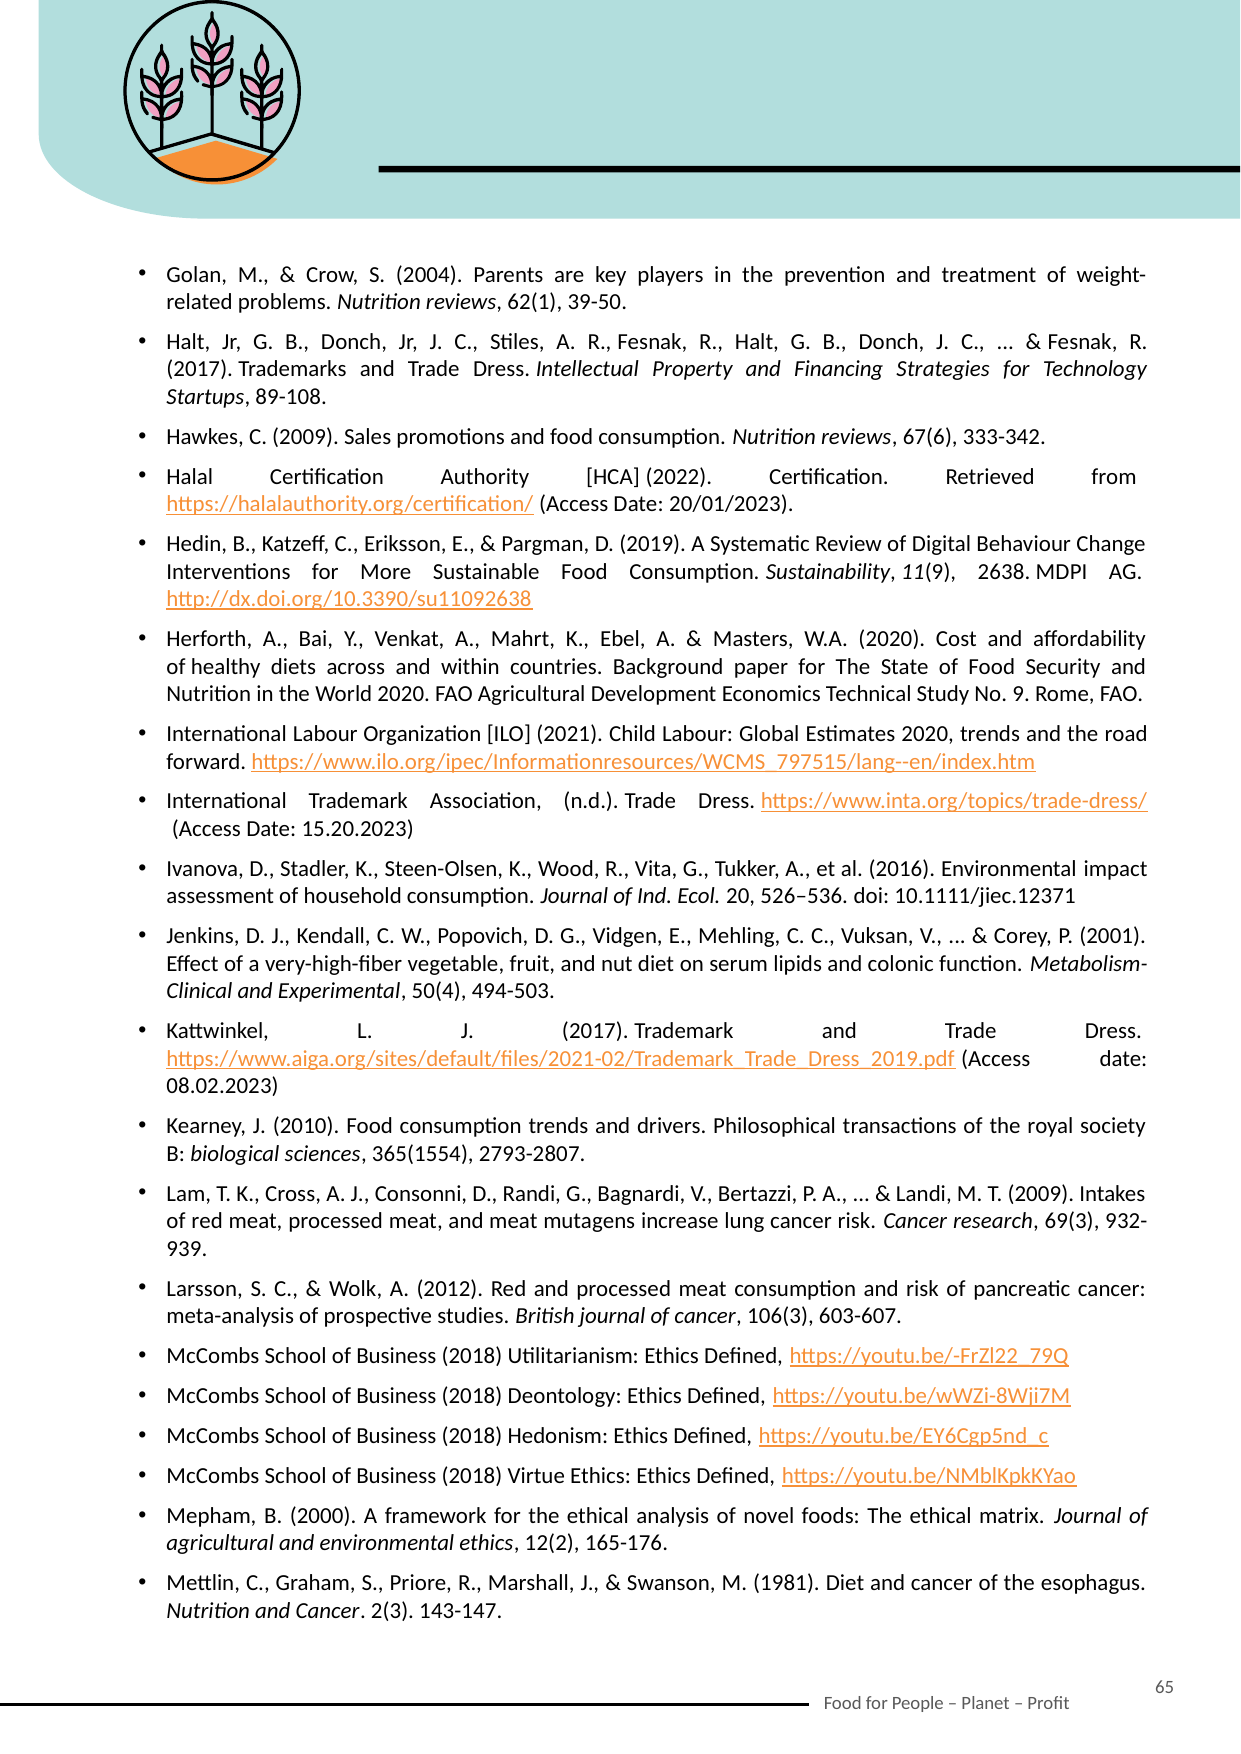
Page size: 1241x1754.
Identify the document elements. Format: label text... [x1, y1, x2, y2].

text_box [123, 0, 301, 185]
slide_number 65 [1017, 1648, 1189, 1725]
list Golan, M., & Crow, S. (2004). Parents are key players in the prevention and treatment of weight-related problems. Nutrition reviews, 62(1), 39-50. Halt, Jr, G. B., Donch, Jr, J. C., Stiles, A. R., Fesnak, R., Halt, G. B., Donch, J. C., ... & Fesnak, R. (2017). Trademarks and Trade Dress. Intellectual Property and Financing Strategies for Technology Startups, 89-108. Hawkes, C. (2009). Sales promotions and food consumption. Nutrition reviews, 67(6), 333-342. Halal Certification Authority [HCA] (2022). Certification. Retrieved from https://halalauthority.org/certification/ (Access Date: 20/01/2023). Hedin, B., Katzeff, C., Eriksson, E., & Pargman, D. (2019). A Systematic Review of Digital Behaviour Change Interventions for More Sustainable Food Consumption. Sustainability, 11(9), 2638. MDPI AG. http://dx.doi.org/10.3390/su11092638 Herforth, A., Bai, Y., Venkat, A., Mahrt, K., Ebel, A. & Masters, W.A. (2020). Cost and affordability of healthy diets across and within countries. Background paper for The State of Food Security and Nutrition in the World 2020. FAO Agricultural Development Economics Technical Study No. 9. Rome, FAO. International Labour Organization [ILO] (2021). Child Labour: Global Estimates 2020, trends and the road forward. https://www.ilo.org/ipec/Informationresources/WCMS_797515/lang--en/index.htm International Trademark Association, (n.d.). Trade Dress. https://www.inta.org/topics/trade-dress/ (Access Date: 15.20.2023) Ivanova, D., Stadler, K., Steen-Olsen, K., Wood, R., Vita, G., Tukker, A., et al. (2016). Environmental impact assessment of household consumption. Journal of Ind. Ecol. 20, 526–536. doi: 10.1111/jiec.12371 Jenkins, D. J., Kendall, C. W., Popovich, D. G., Vidgen, E., Mehling, C. C., Vuksan, V., ... & Corey, P. (2001). Effect of a very-high-fiber vegetable, fruit, and nut diet on serum lipids and colonic function. Metabolism-Clinical and Experimental, 50(4), 494-503. Kattwinkel, L. J. (2017). Trademark and Trade Dress. https://www.aiga.org/sites/default/files/2021-02/Trademark_Trade_Dress_2019.pdf (Access date: 08.02.2023) Kearney, J. (2010). Food consumption trends and drivers. Philosophical transactions of the royal society B: biological sciences, 365(1554), 2793-2807. Lam, T. K., Cross, A. J., Consonni, D., Randi, G., Bagnardi, V., Bertazzi, P. A., ... & Landi, M. T. (2009). Intakes of red meat, processed meat, and meat mutagens increase lung cancer risk. Cancer research, 69(3), 932-939. Larsson, S. C., & Wolk, A. (2012). Red and processed meat consumption and risk of pancreatic cancer: meta-analysis of prospective studies. British journal of cancer, 106(3), 603-607. McCombs School of Business (2018) Utilitarianism: Ethics Defined, https://youtu.be/-FrZl22_79Q McCombs School of Business (2018) Deontology: Ethics Defined, https://youtu.be/wWZi-8Wji7M McCombs School of Business (2018) Hedonism: Ethics Defined, https://youtu.be/EY6Cgp5nd_c McCombs School of Business (2018) Virtue Ethics: Ethics Defined, https://youtu.be/NMblKpkKYao Mepham, B. (2000). A framework for the ethical analysis of novel foods: The ethical matrix. Journal of agricultural and environmental ethics, 12(2), 165-176. Mettlin, C., Graham, S., Priore, R., Marshall, J., & Swanson, M. (1981). Diet and cancer of the esophagus. Nutrition and Cancer. 2(3). 143-147. [123, 251, 1163, 1674]
